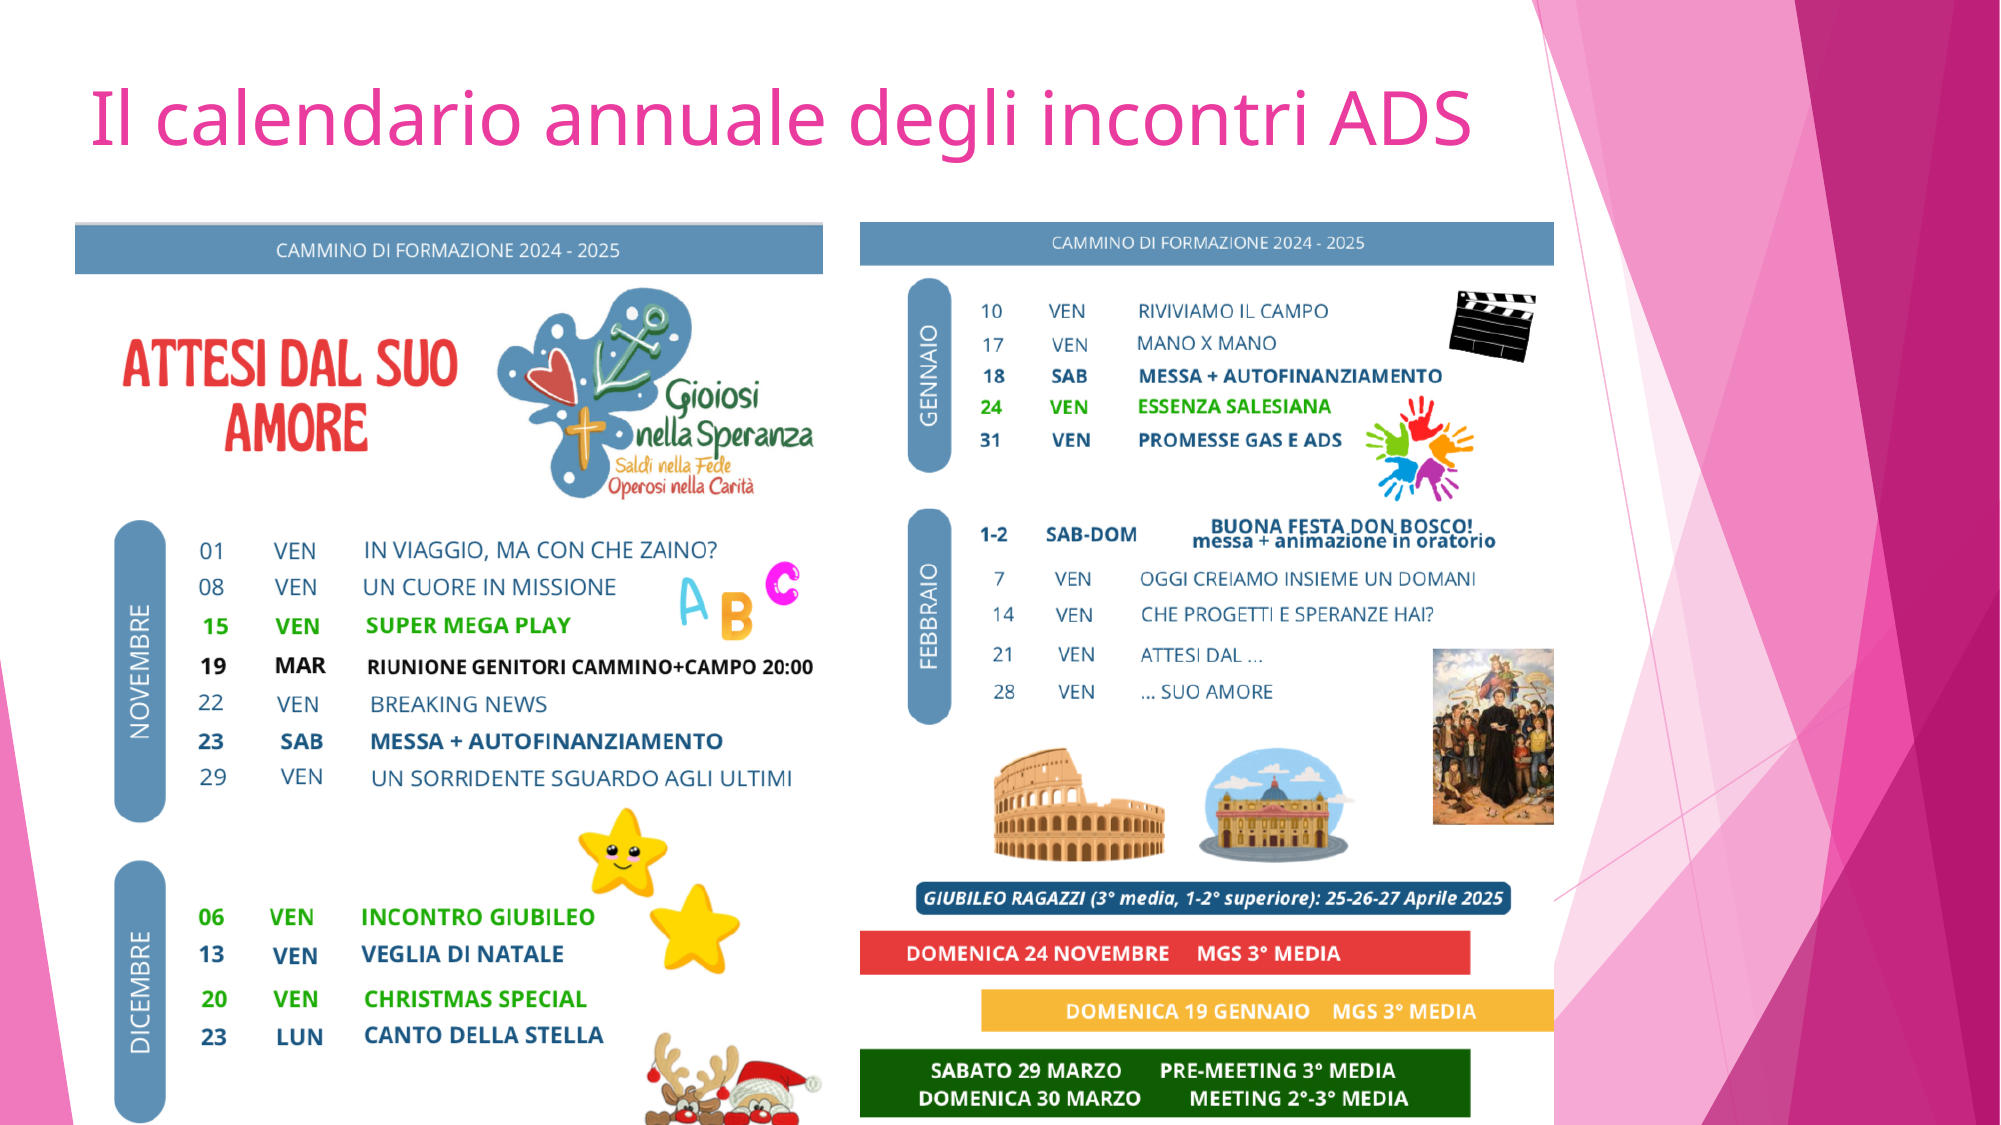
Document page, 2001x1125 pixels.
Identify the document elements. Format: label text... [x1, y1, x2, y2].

title Il calendario annuale degli incontri ADS [75, 63, 1692, 280]
picture [860, 222, 1555, 1125]
picture [74, 222, 823, 1125]
